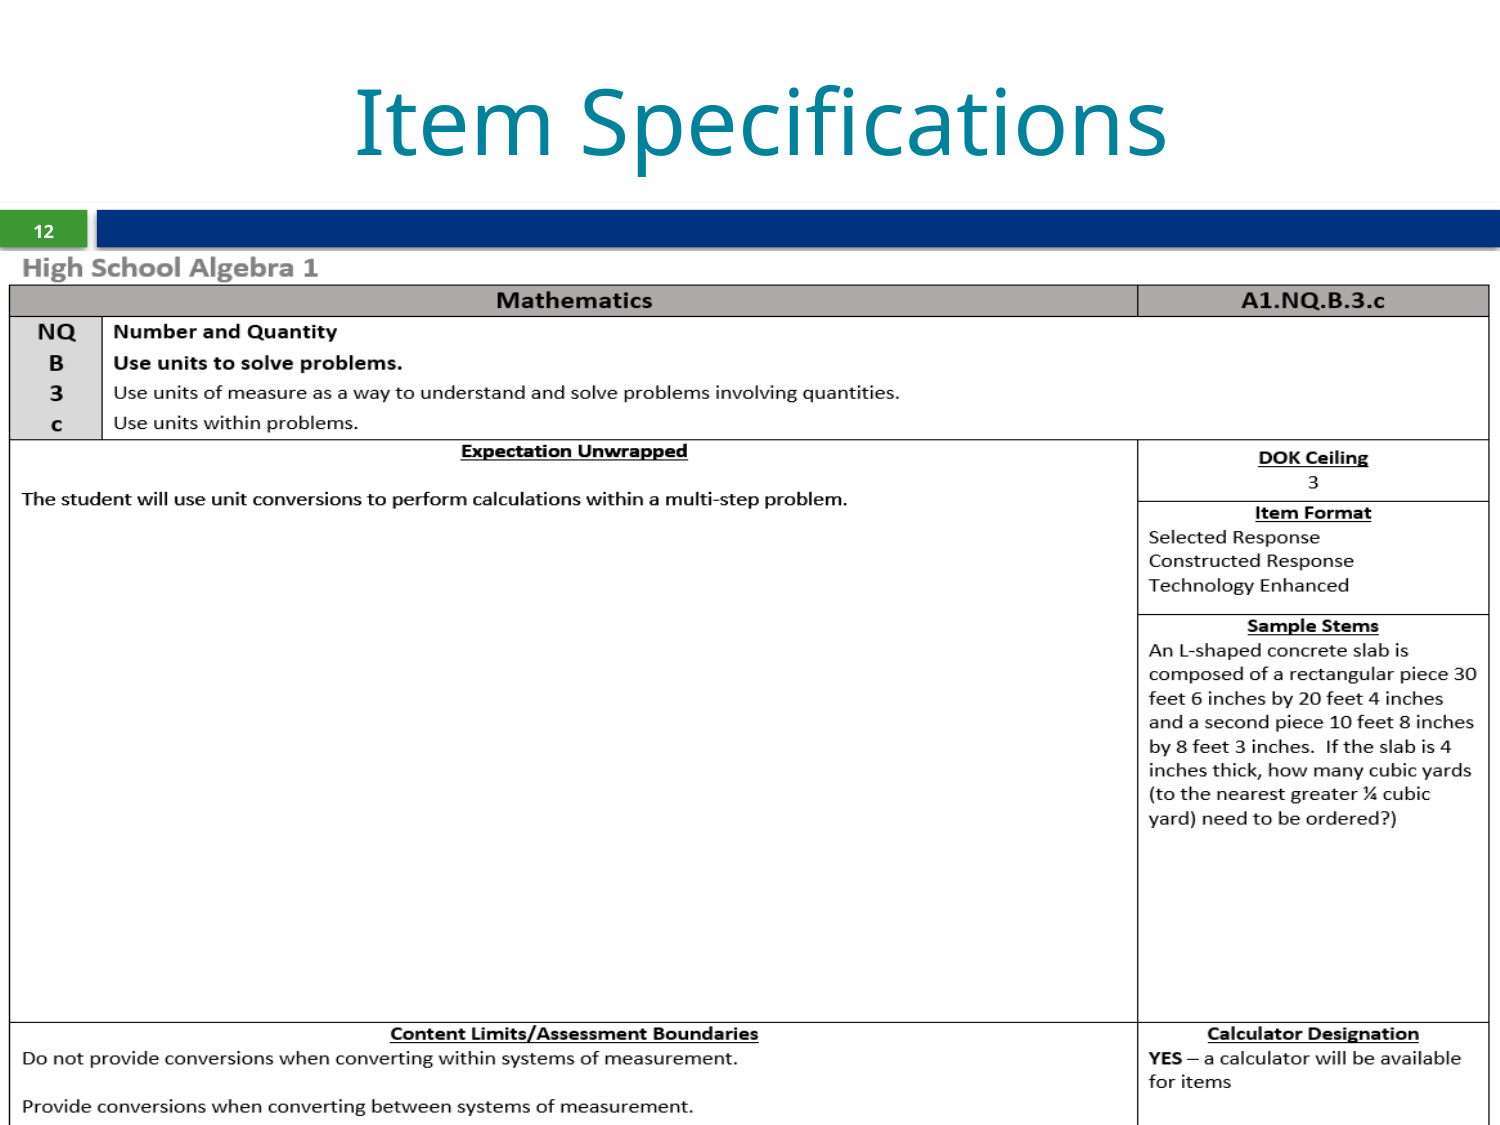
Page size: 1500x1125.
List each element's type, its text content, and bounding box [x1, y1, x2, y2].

slide_number 12 [0, 212, 88, 251]
picture [0, 251, 1500, 1125]
title Item Specifications [37, 37, 1488, 201]
